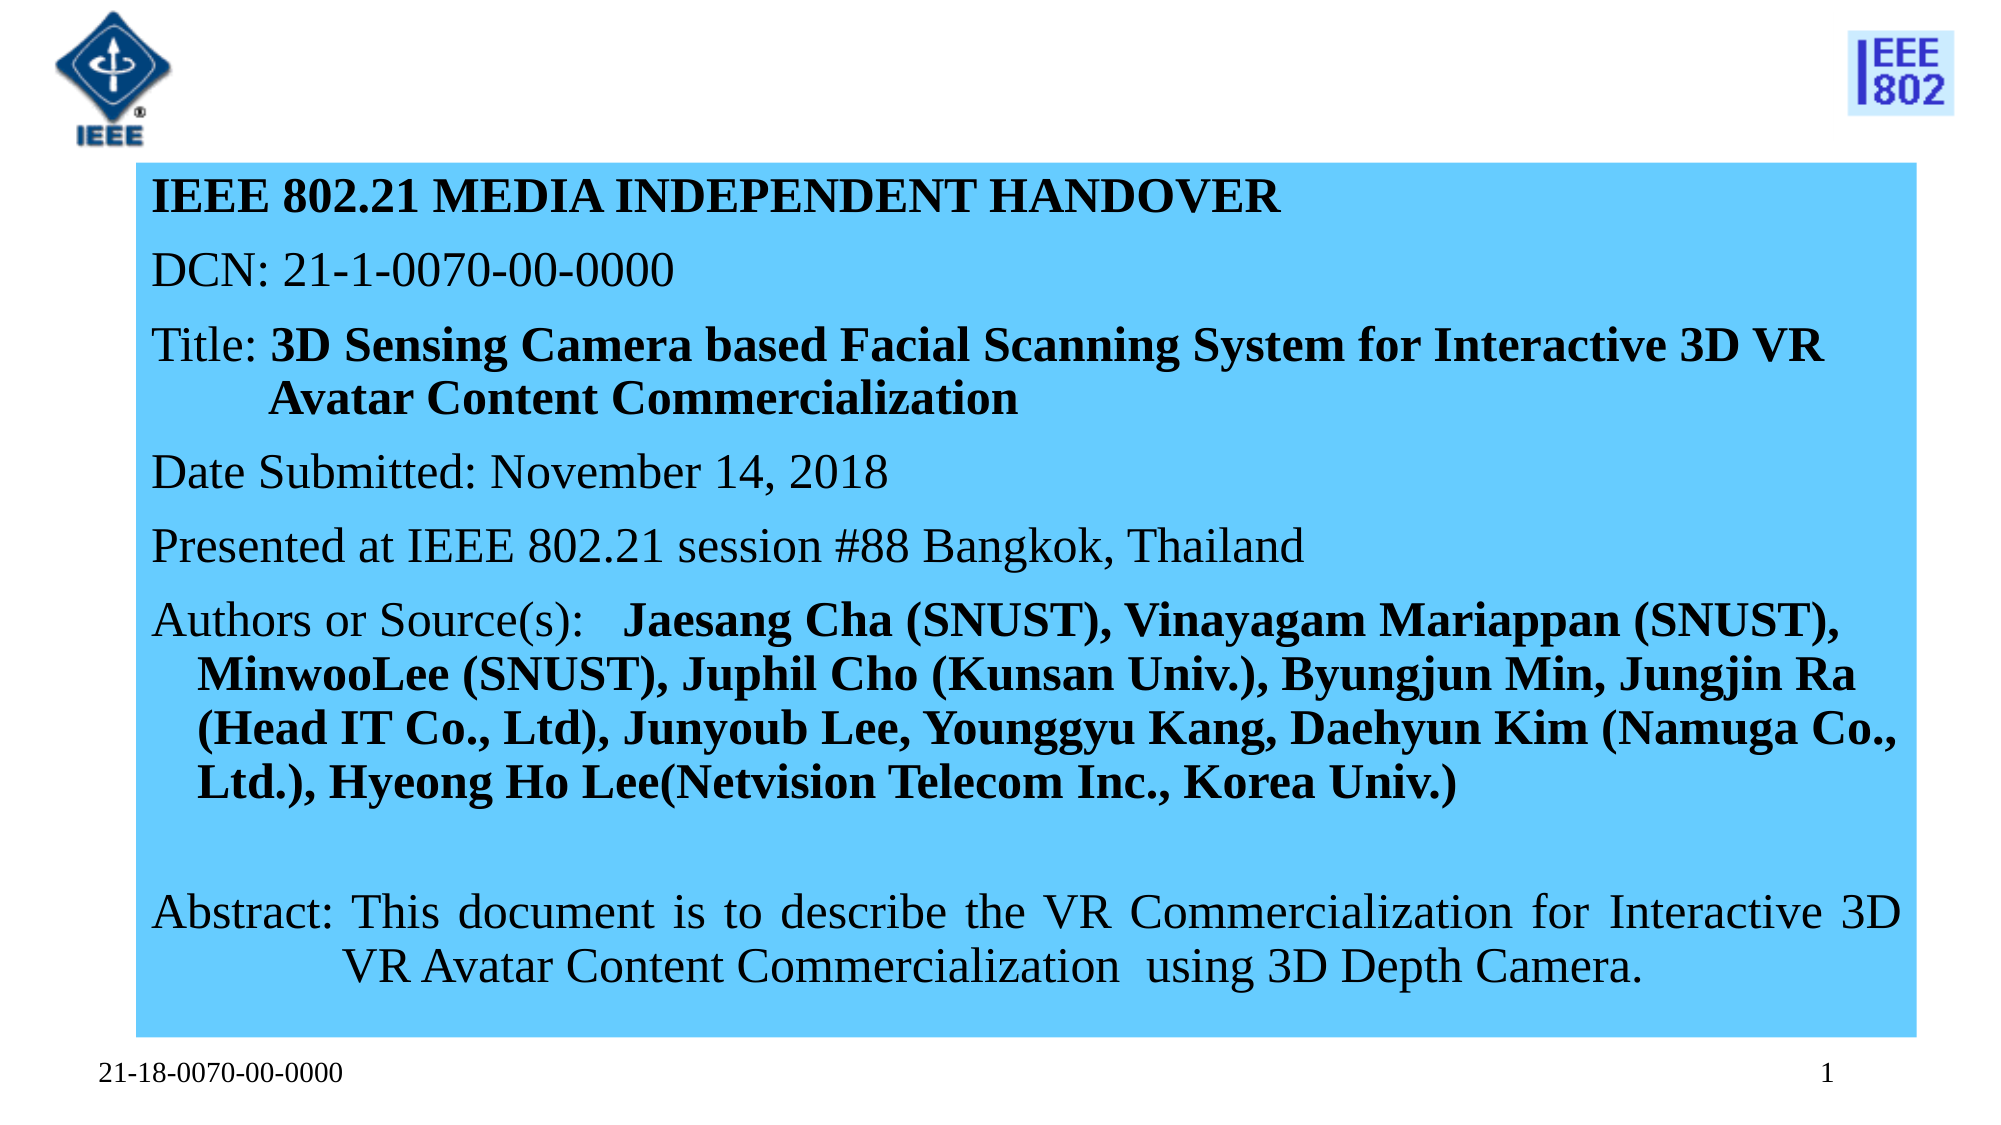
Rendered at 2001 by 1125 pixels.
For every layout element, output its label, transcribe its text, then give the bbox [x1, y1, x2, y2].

slide_number 0 [1700, 1050, 1850, 1113]
picture [50, 9, 177, 150]
picture [1832, 12, 1967, 141]
list IEEE 802.21 MEDIA INDEPENDENT HANDOVER DCN: 21-1-0070-00-0000 Title: 3D Sensing Camera based Facial Scanning System for Interactive 3D VR Avatar Content Commercialization Date Submitted: November 14, 2018 Presented at IEEE 802.21 session #88 Bangkok, Thailand Authors or Source(s): Jaesang Cha (SNUST), Vinayagam Mariappan (SNUST), MinwooLee (SNUST), Juphil Cho (Kunsan Univ.), Byungjun Min, Jungjin Ra (Head IT Co., Ltd), Junyoub Lee, Younggyu Kang, Daehyun Kim (Namuga Co., Ltd.), Hyeong Ho Lee(Netvision Telecom Inc., Korea Univ.) Abstract: This document is to describe the VR Commercialization for Interactive 3D VR Avatar Content Commercialization using 3D Depth Camera. [136, 162, 1917, 1038]
footer 21-18-0070-00-0000 [83, 1050, 517, 1097]
